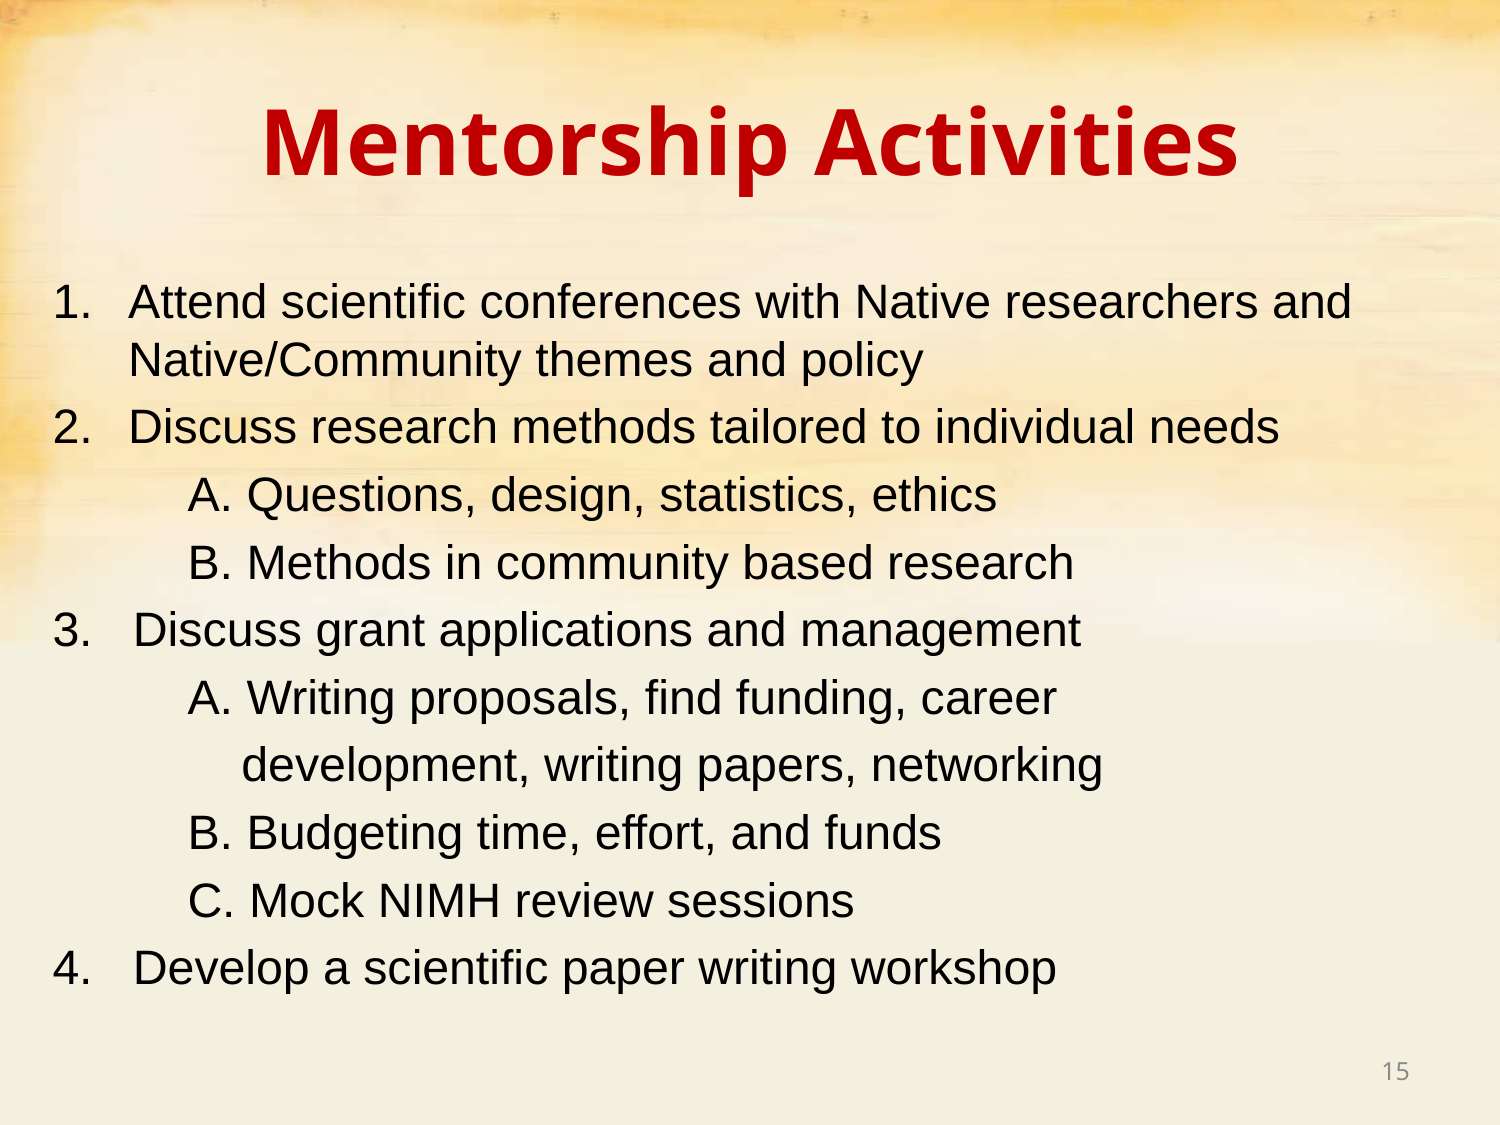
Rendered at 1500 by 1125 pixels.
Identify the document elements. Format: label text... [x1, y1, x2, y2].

title Mentorship Activities [75, 45, 1425, 233]
slide_number 15 [1074, 1042, 1425, 1103]
picture [0, 0, 1500, 1125]
list Attend scientific conferences with Native researchers and Native/Community themes and policy Discuss research methods tailored to individual needs A. Questions, design, statistics, ethics B. Methods in community based research 3. Discuss grant applications and management A. Writing proposals, find funding, career development, writing papers, networking B. Budgeting time, effort, and funds C. Mock NIMH review sessions 4. Develop a scientific paper writing workshop [37, 262, 1500, 1005]
